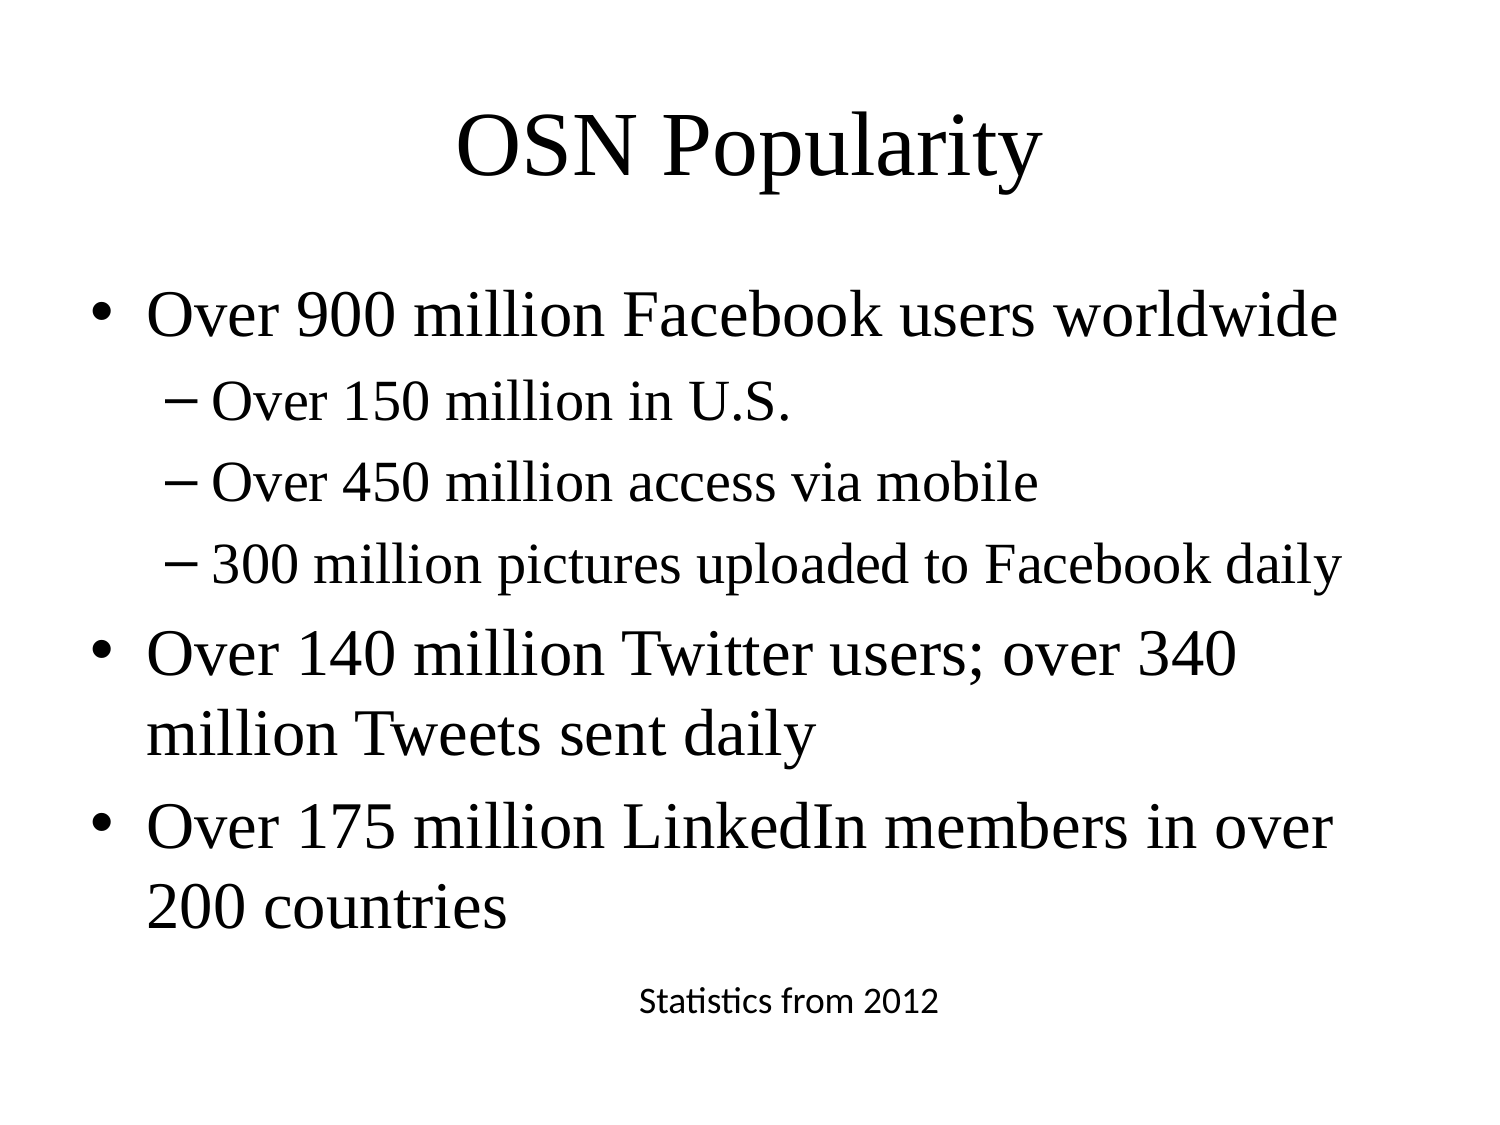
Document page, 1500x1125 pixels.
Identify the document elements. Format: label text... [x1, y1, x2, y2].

list Over 900 million Facebook users worldwide Over 150 million in U.S. Over 450 million access via mobile 300 million pictures uploaded to Facebook daily Over 140 million Twitter users; over 340 million Tweets sent daily Over 175 million LinkedIn members in over 200 countries [75, 262, 1451, 1052]
title OSN Popularity [75, 45, 1425, 233]
text_box Statistics from 2012 [624, 968, 955, 1029]
